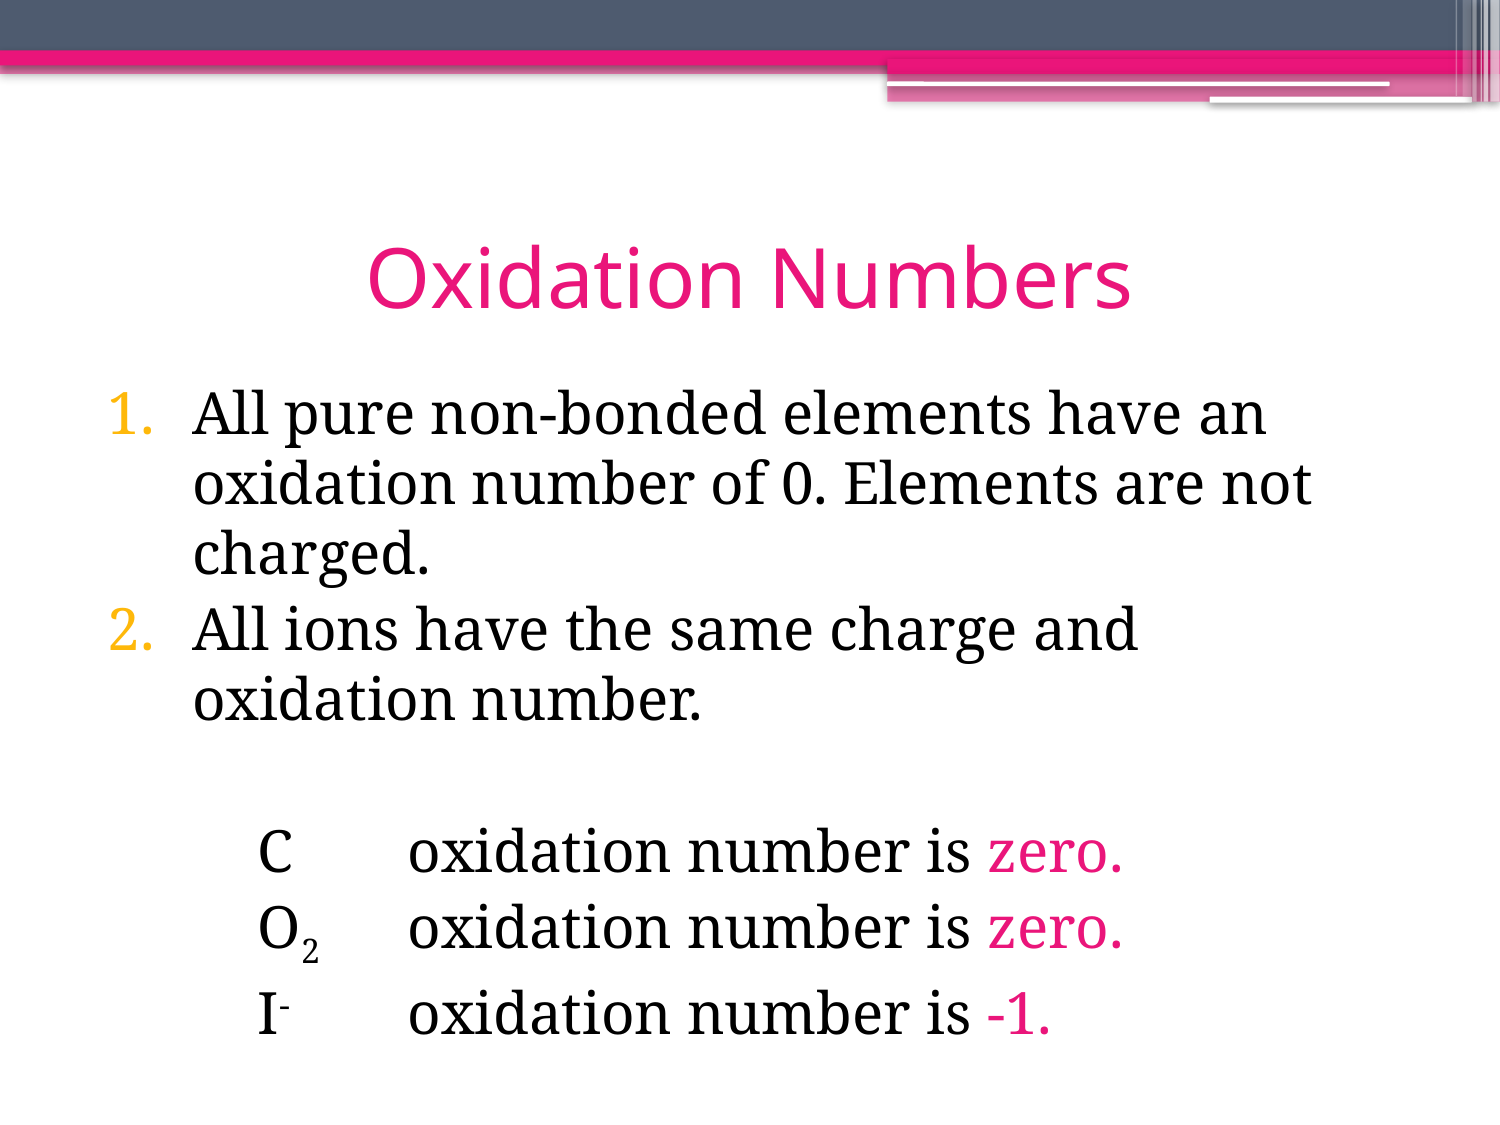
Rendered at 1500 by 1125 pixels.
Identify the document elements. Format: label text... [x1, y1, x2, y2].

list All pure non-bonded elements have an oxidation number of 0. Elements are not charged. All ions have the same charge and oxidation number. C oxidation number is zero. O2 oxidation number is zero. I- oxidation number is -1. [75, 368, 1425, 1079]
title Oxidation Numbers [75, 187, 1425, 363]
